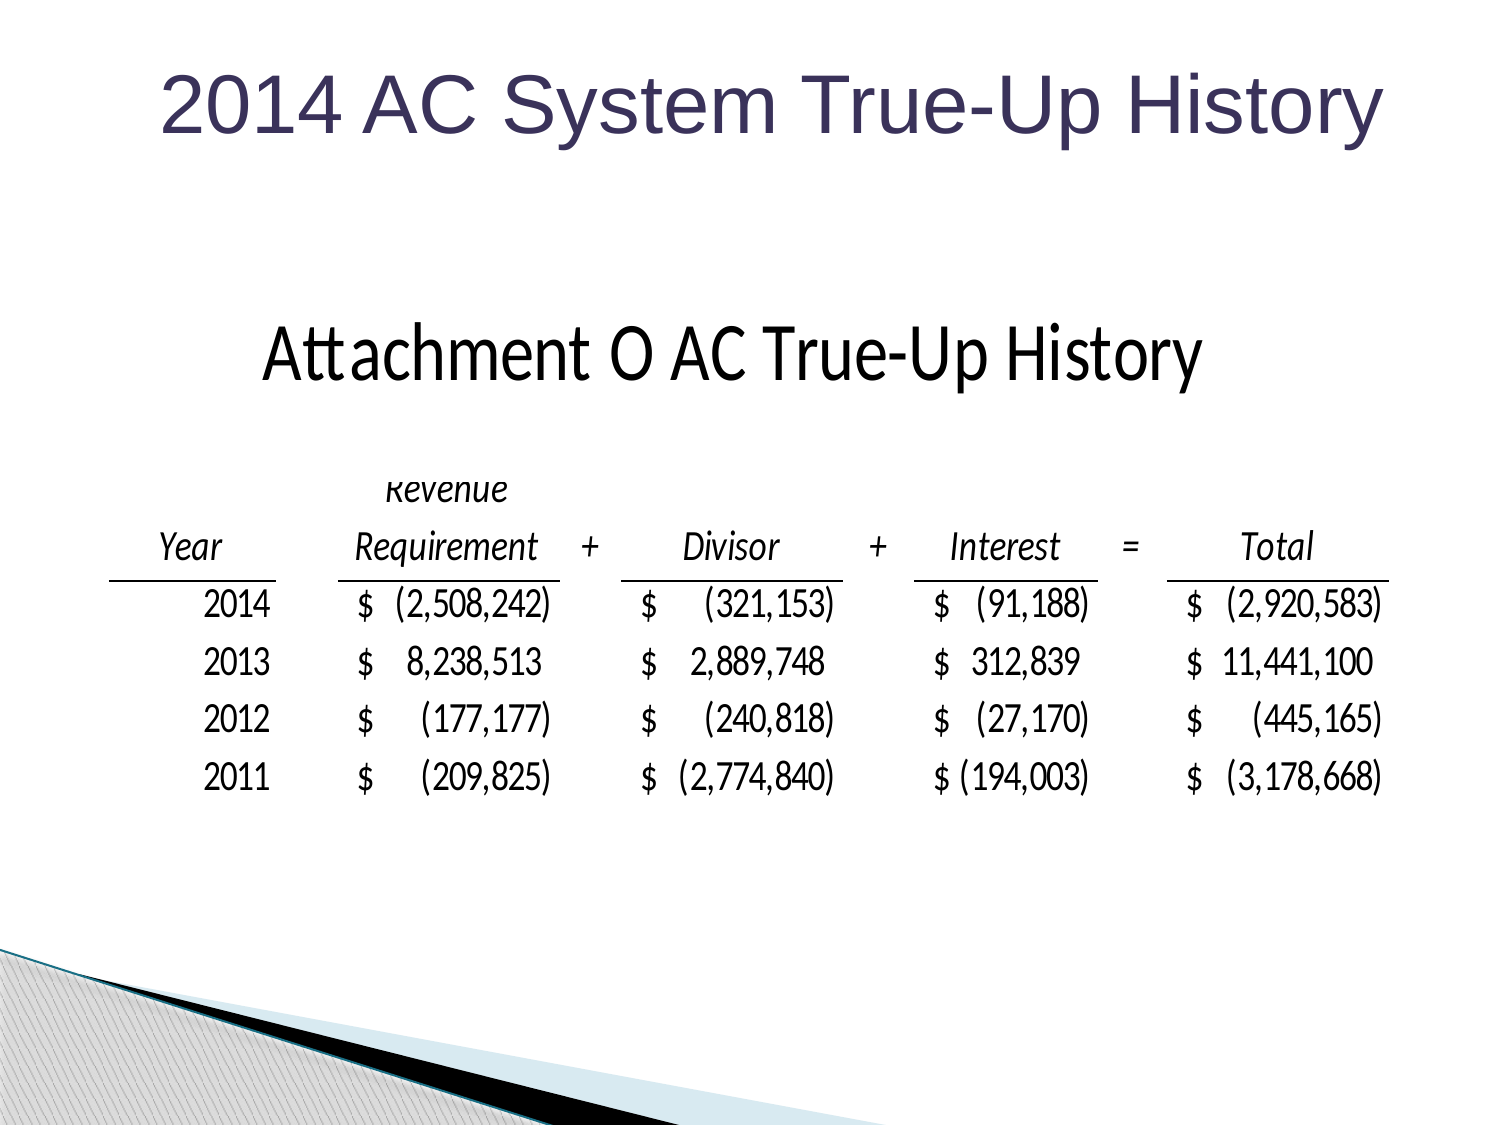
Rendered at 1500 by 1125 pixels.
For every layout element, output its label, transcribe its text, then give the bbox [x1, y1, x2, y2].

text_box 2014 AC System True-Up History [144, 42, 1401, 158]
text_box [108, 312, 1392, 813]
